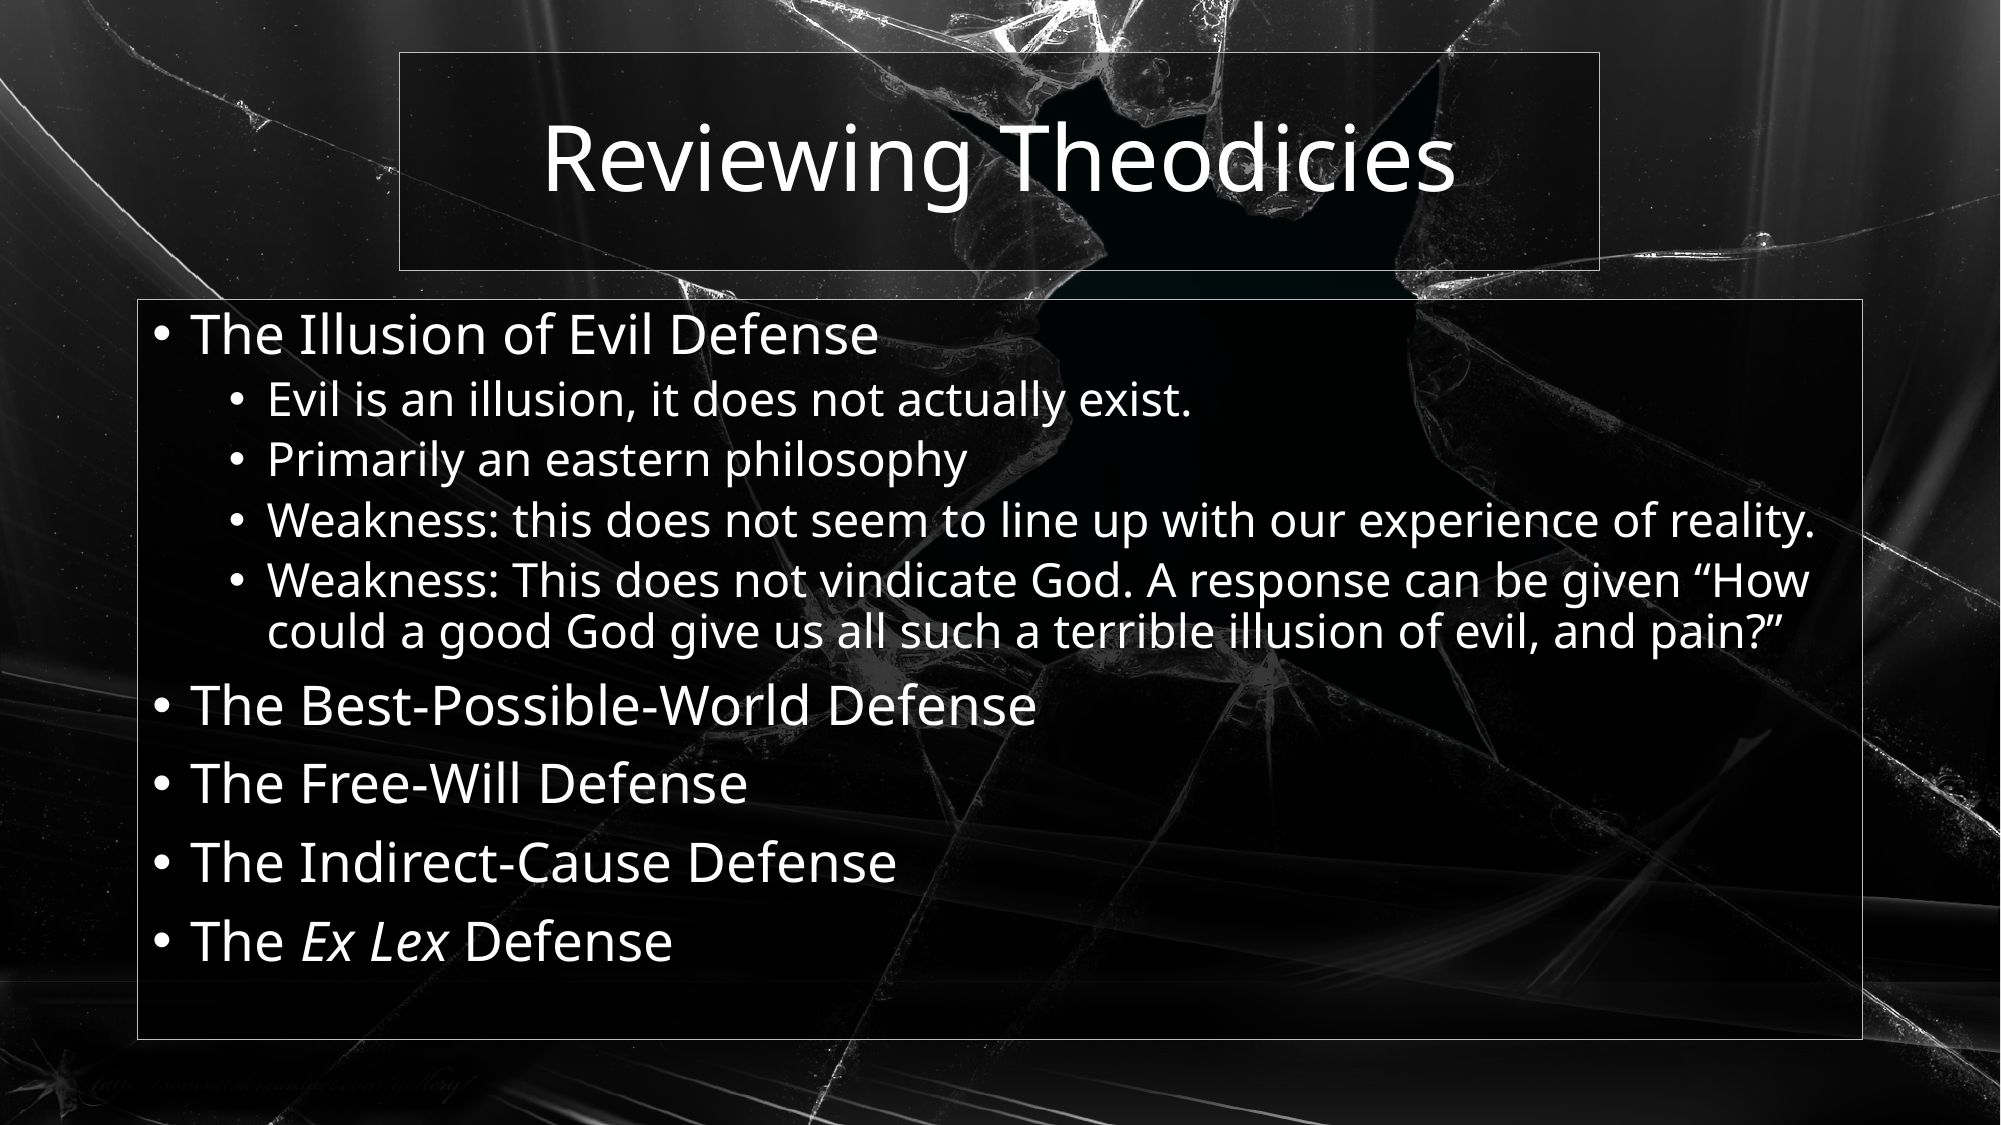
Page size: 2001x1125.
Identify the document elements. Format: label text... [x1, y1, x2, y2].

picture [0, 0, 2001, 1125]
list The Illusion of Evil Defense Evil is an illusion, it does not actually exist. Primarily an eastern philosophy Weakness: this does not seem to line up with our experience of reality. Weakness: This does not vindicate God. A response can be given “How could a good God give us all such a terrible illusion of evil, and pain?” The Best-Possible-World Defense The Free-Will Defense The Indirect-Cause Defense The Ex Lex Defense [137, 299, 1863, 1040]
title Reviewing Theodicies [399, 52, 1600, 271]
